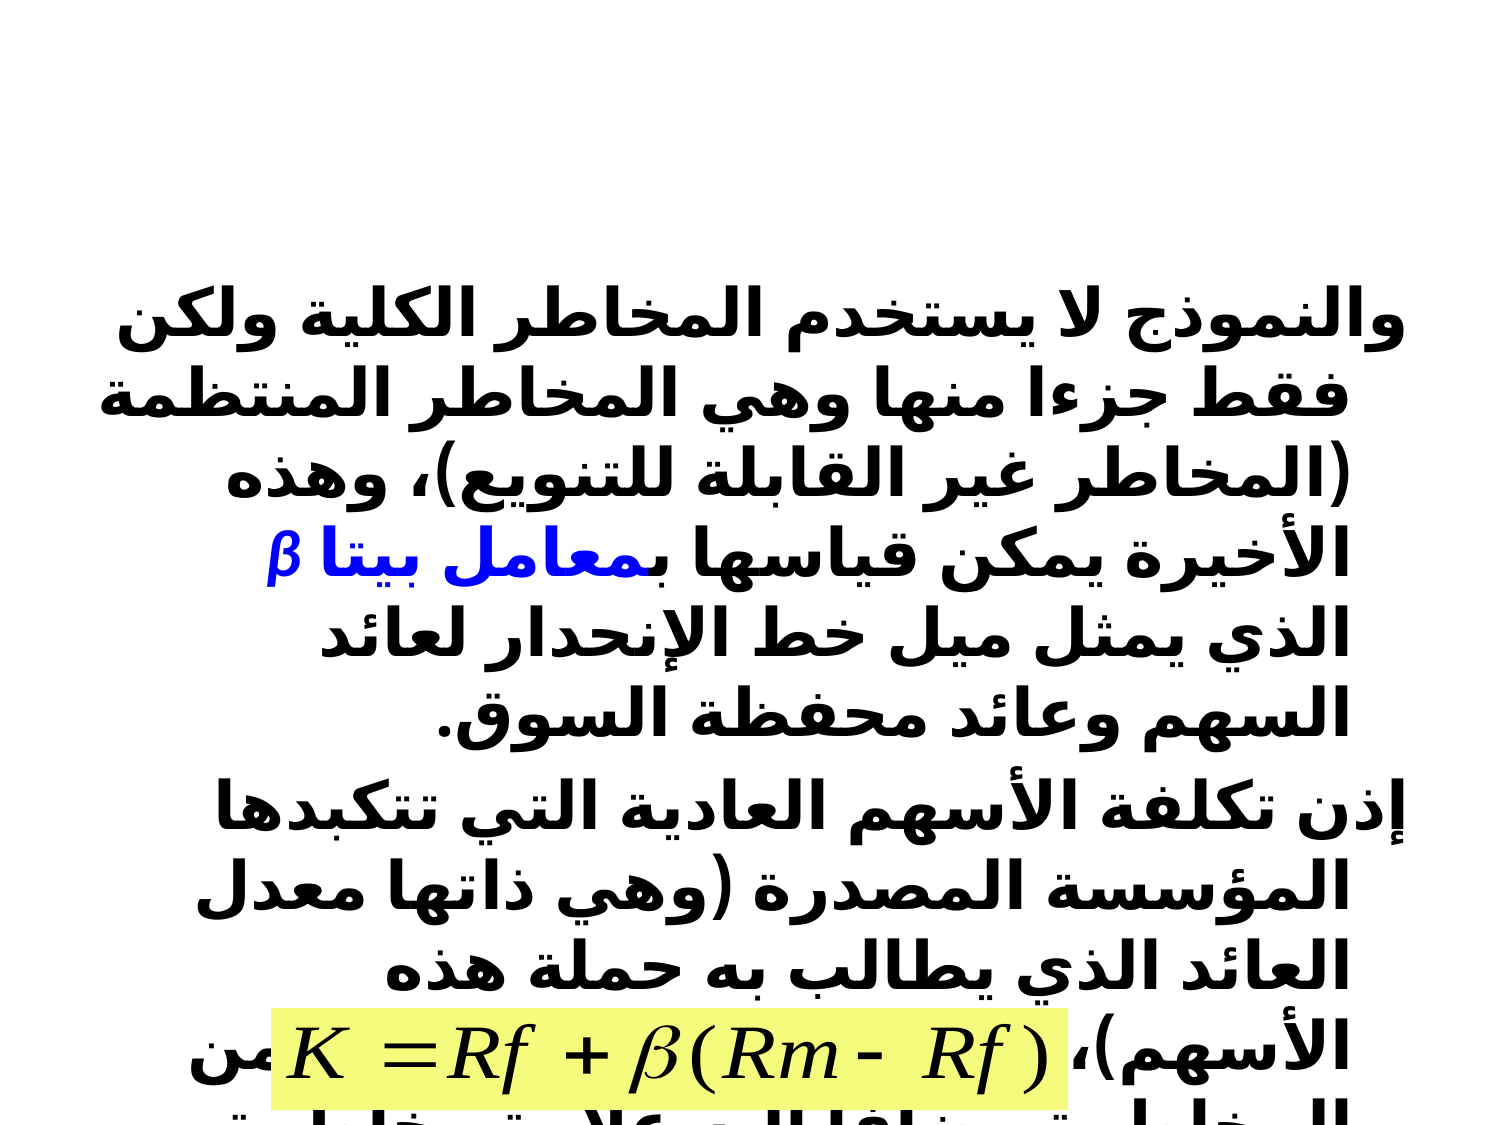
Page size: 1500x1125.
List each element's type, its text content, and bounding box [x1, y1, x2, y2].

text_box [270, 1007, 1069, 1111]
list والنموذج لا يستخدم المخاطر الكلية ولكن فقط جزءا منها وهي المخاطر المنتظمة (المخاطر غير القابلة للتنويع)، وهذه الأخيرة يمكن قياسها بمعامل بيتا β الذي يمثل ميل خط الإنحدار لعائد السهم وعائد محفظة السوق. إذن تكلفة الأسهم العادية التي تتكبدها المؤسسة المصدرة (وهي ذاتها معدل العائد الذي يطالب به حملة هذه الأسهم)، لا تقل عن العائد الخالي من المخاطرة مضافا إليه علاوة مخاطرة السوق معدلة على أساس المخاطرة المصاحبة للسهم مقاسا بمعامل “بيتا” له. كما توضح ذلك المعادلة الموالية: [75, 262, 1425, 1005]
